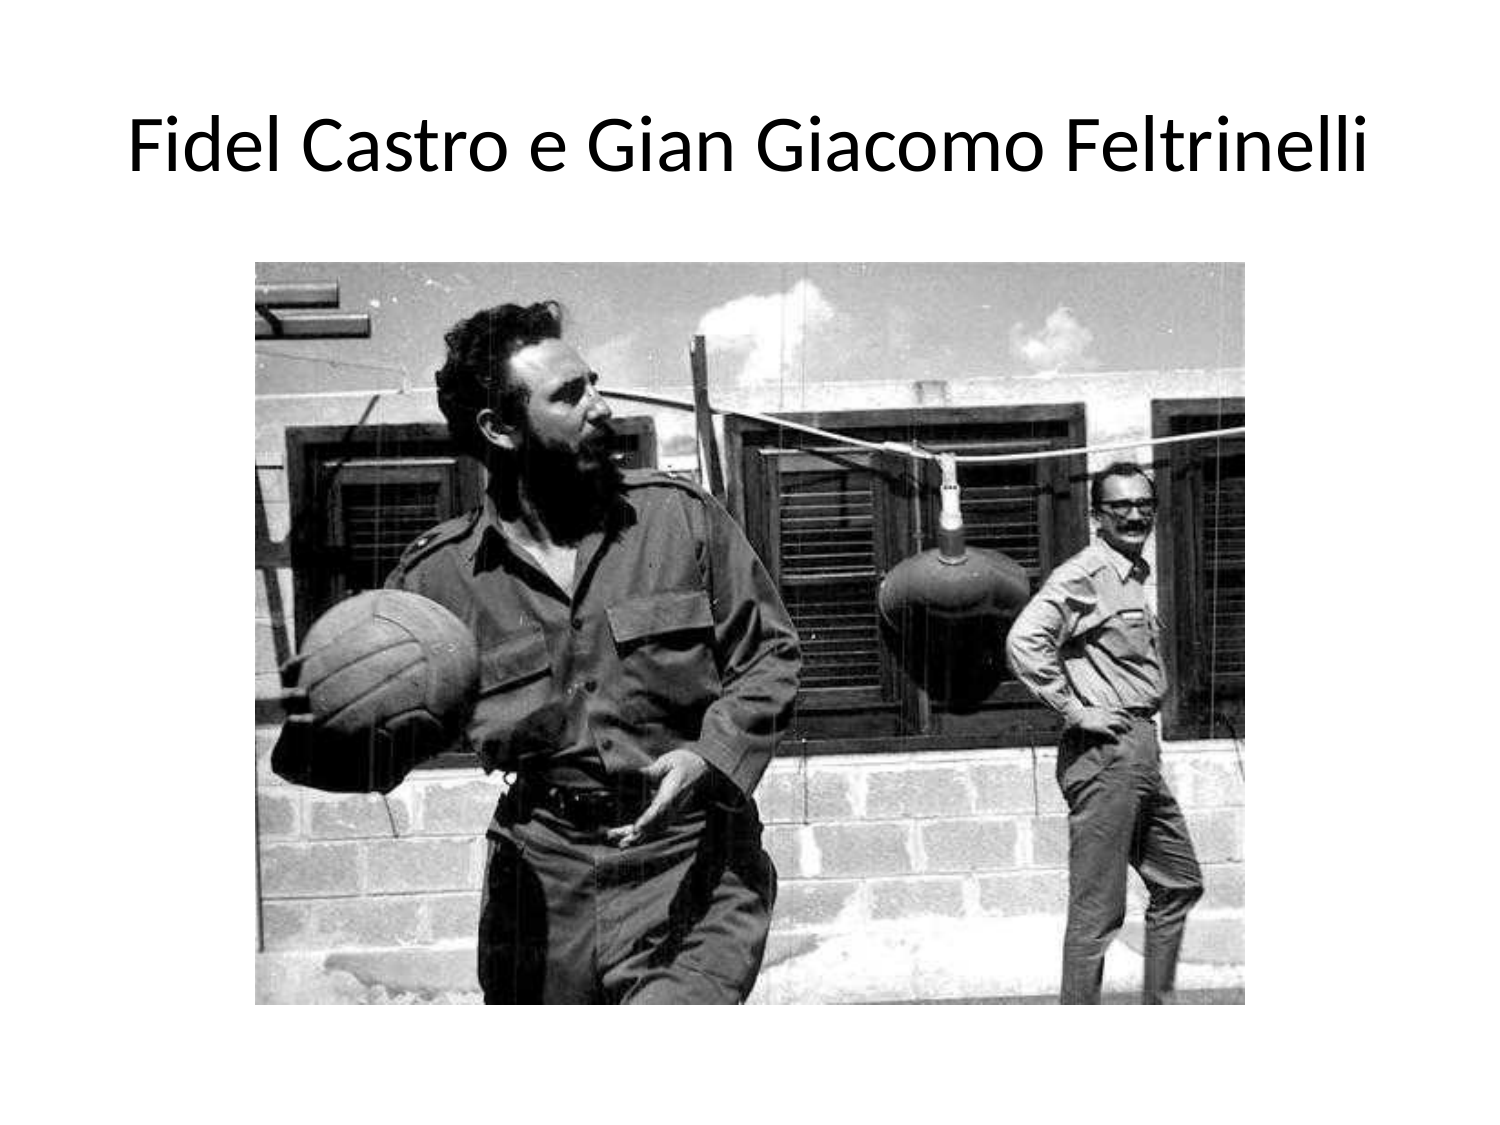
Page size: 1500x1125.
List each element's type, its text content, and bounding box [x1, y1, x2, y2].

title Fidel Castro e Gian Giacomo Feltrinelli [75, 45, 1425, 233]
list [74, 262, 1426, 1006]
